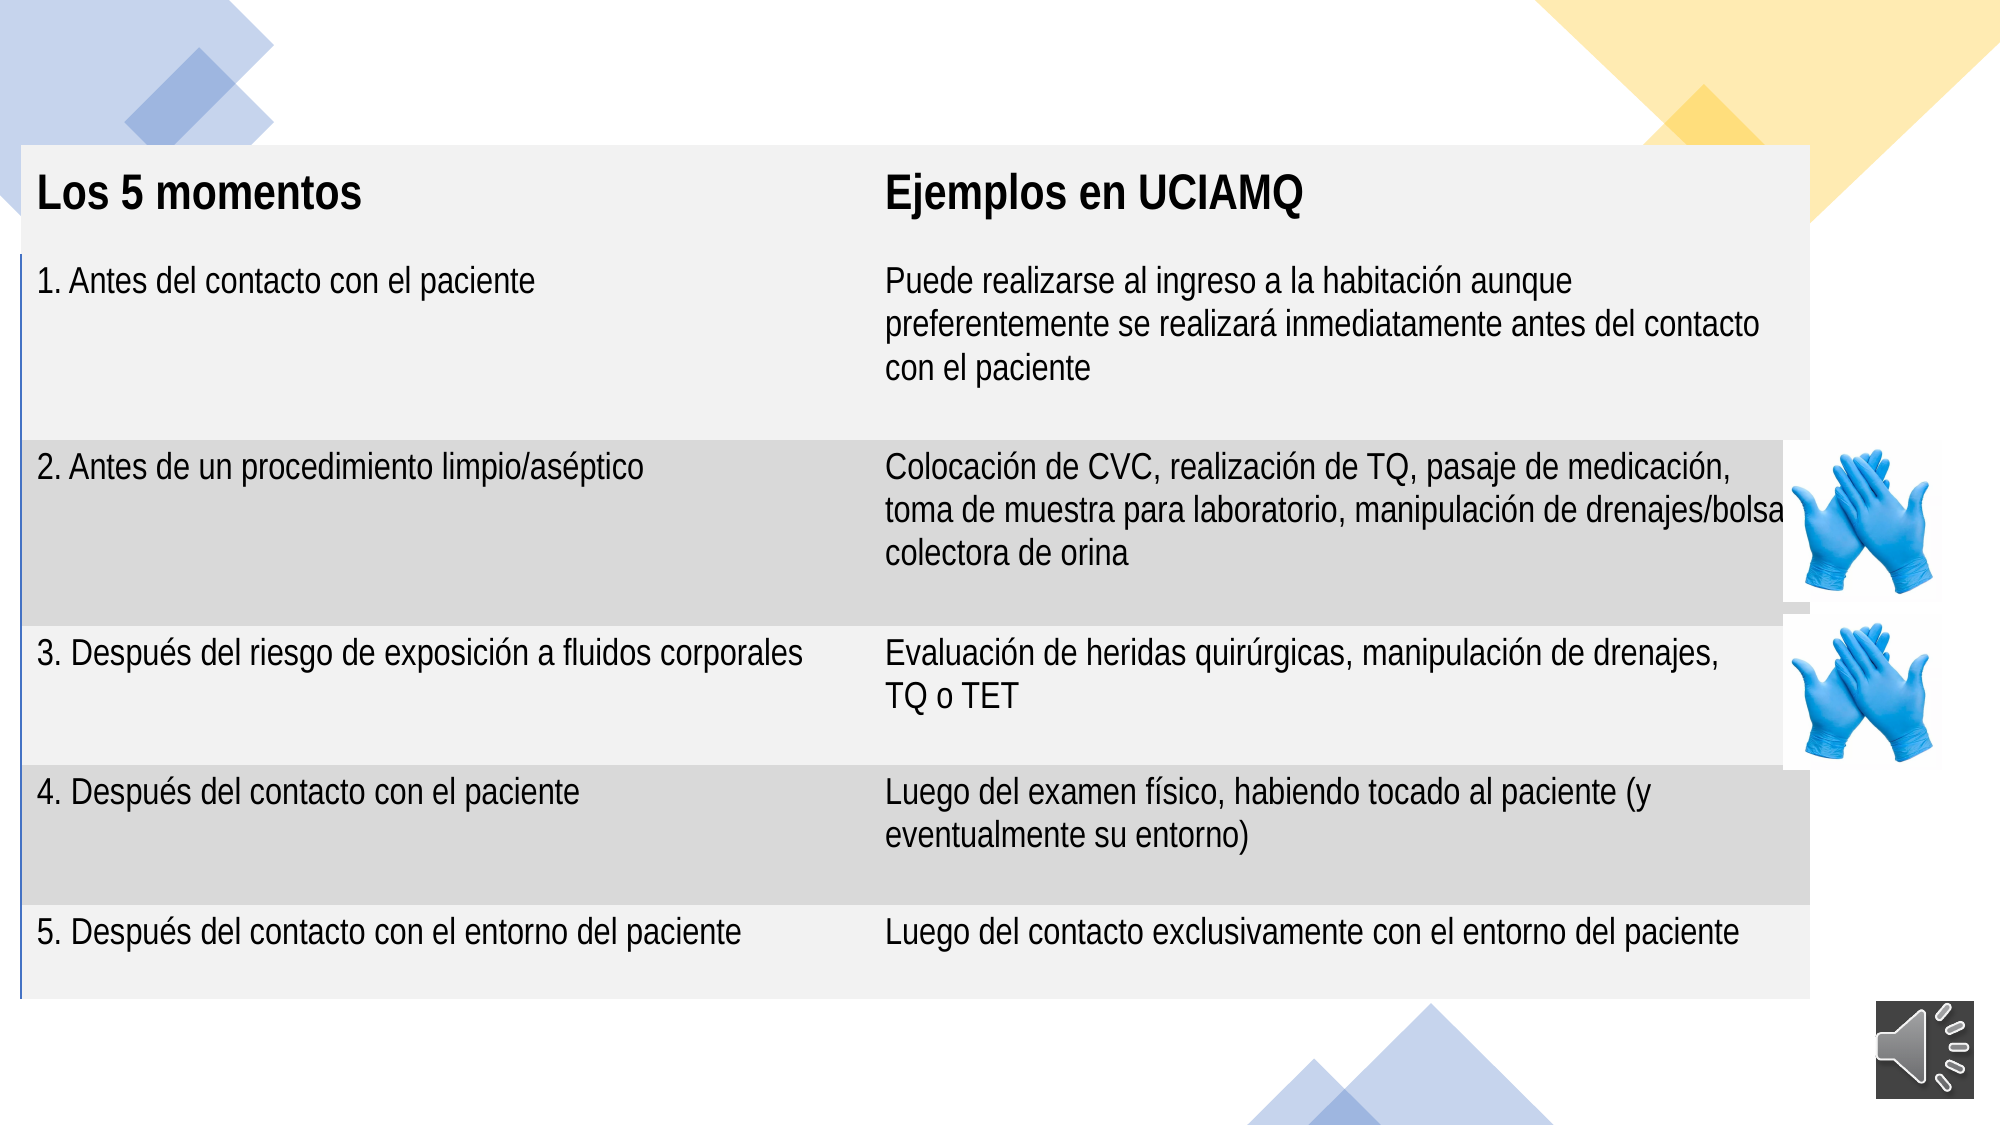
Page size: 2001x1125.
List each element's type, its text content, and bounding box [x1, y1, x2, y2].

text_box [0, 0, 276, 218]
table_header Los 5 momentos [21, 145, 869, 254]
table_cell 2. Antes de un procedimiento limpio/aséptico [22, 440, 869, 626]
picture [1783, 614, 1942, 770]
text_box [0, 45, 2000, 1125]
picture [1783, 440, 1942, 602]
text_box [1533, 0, 2000, 225]
table_cell 5. Después del contacto con el entorno del paciente [22, 905, 869, 999]
text_box [1641, 124, 1684, 145]
picture [1874, 999, 1975, 1100]
table_cell 1. Antes del contacto con el paciente [22, 254, 869, 440]
table_cell Evaluación de heridas quirúrgicas, manipulación de drenajes, TQ o TET [869, 626, 1783, 765]
table_cell Colocación de CVC, realización de TQ, pasaje de medicación, toma de muestra para laboratorio, manipulación de drenajes/bolsa colectora de orina [869, 440, 1810, 626]
text_box [232, 0, 1662, 145]
table_cell Luego del contacto exclusivamente con el entorno del paciente [869, 905, 1810, 999]
table_header Ejemplos en UCIAMQ [869, 145, 1810, 254]
table_cell 4. Después del contacto con el paciente [22, 765, 869, 905]
table_cell Puede realizarse al ingreso a la habitación aunque preferentemente se realizará inmediatamente antes del contacto con el paciente [869, 254, 1810, 440]
text_box [122, 45, 276, 145]
text_box [1345, 1001, 1556, 1125]
table_cell 3. Después del riesgo de exposición a fluidos corporales [22, 626, 869, 765]
text_box [1245, 1057, 1383, 1125]
table_cell Luego del examen físico, habiendo tocado al paciente (y eventualmente su entorno) [869, 765, 1810, 905]
